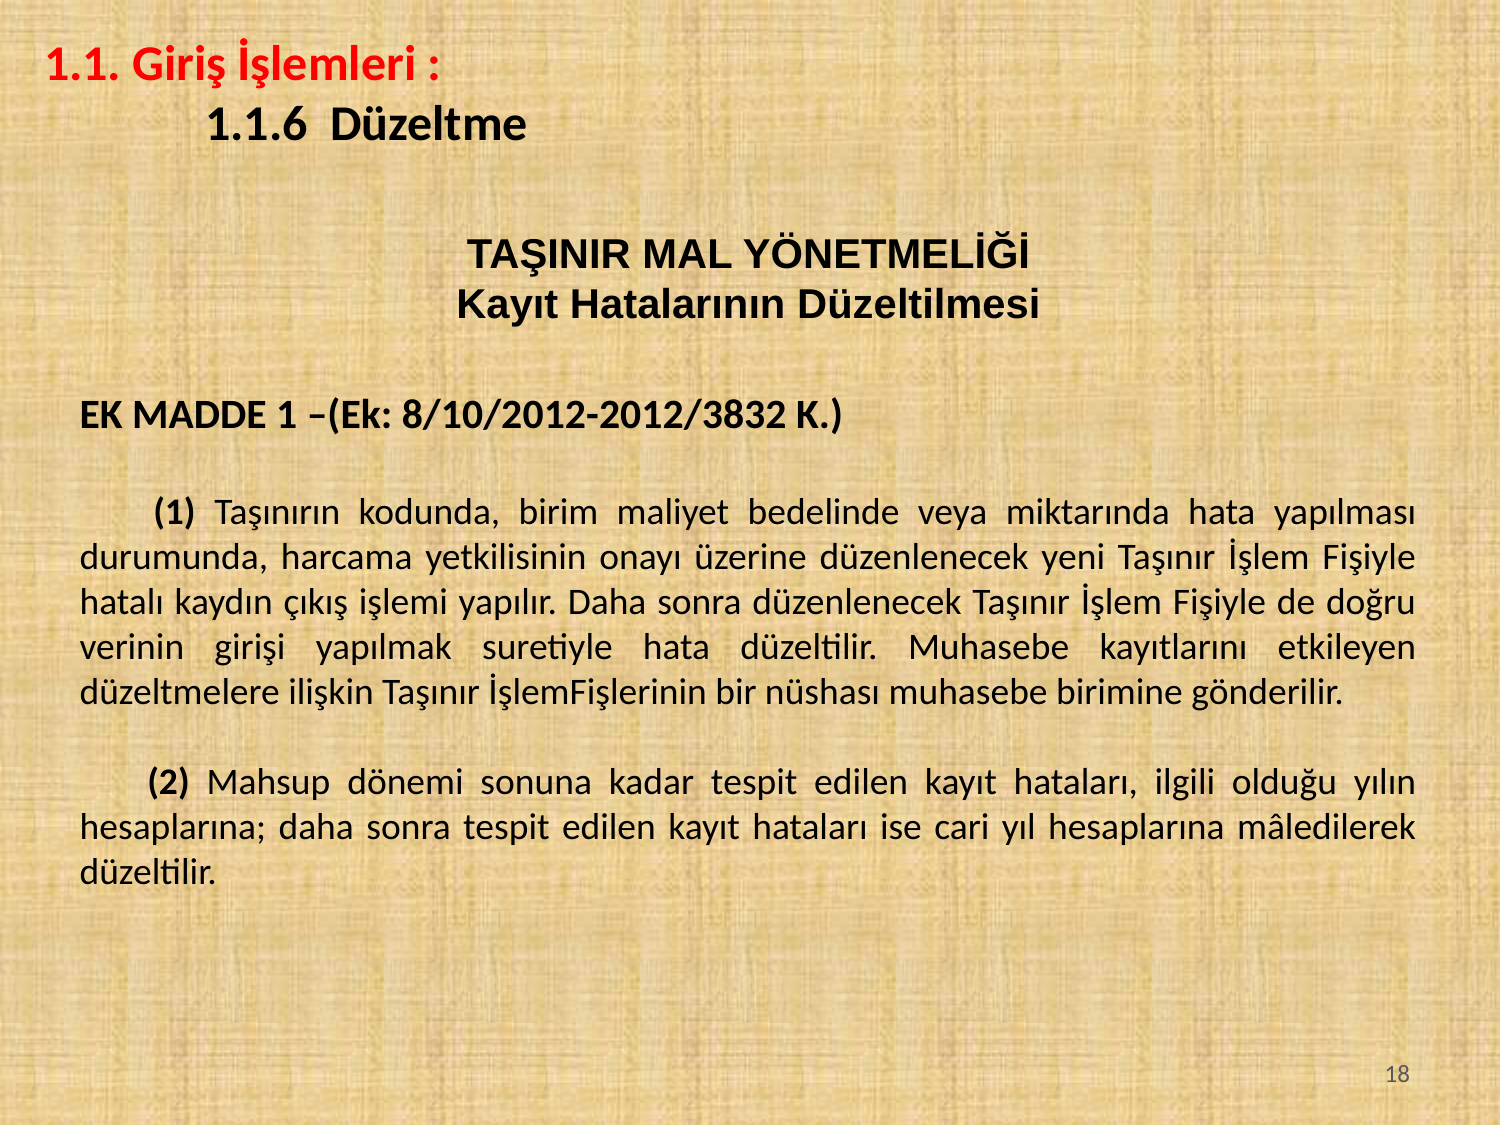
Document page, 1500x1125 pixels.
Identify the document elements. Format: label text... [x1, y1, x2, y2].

picture [0, 0, 1500, 1125]
text_box 1.1. Giriş İşlemleri : 1.1.6 Düzeltme [29, 22, 1140, 158]
text_box TAŞINIR MAL YÖNETMELİĞİ Kayıt Hatalarının Düzeltilmesi EK MADDE 1 –(Ek: 8/10/2012-2012/3832 K.) (1) Taşınırın kodunda, birim maliyet bedelinde veya miktarında hata yapılması durumunda, harcama yetkilisinin onayı üzerine düzenlenecek yeni Taşınır İşlem Fişiyle hatalı kaydın çıkış işlemi yapılır. Daha sonra düzenlenecek Taşınır İşlem Fişiyle de doğru verinin girişi yapılmak suretiyle hata düzeltilir. Muhasebe kayıtlarını etkileyen düzeltmelere ilişkin Taşınır İşlemFişlerinin bir nüshası muhasebe birimine gönderilir. (2) Mahsup dönemi sonuna kadar tespit edilen kayıt hataları, ilgili olduğu yılın hesaplarına; daha sonra tespit edilen kayıt hataları ise cari yıl hesaplarına mâledilerek düzeltilir. [64, 219, 1433, 900]
slide_number 18 [1074, 1042, 1425, 1103]
